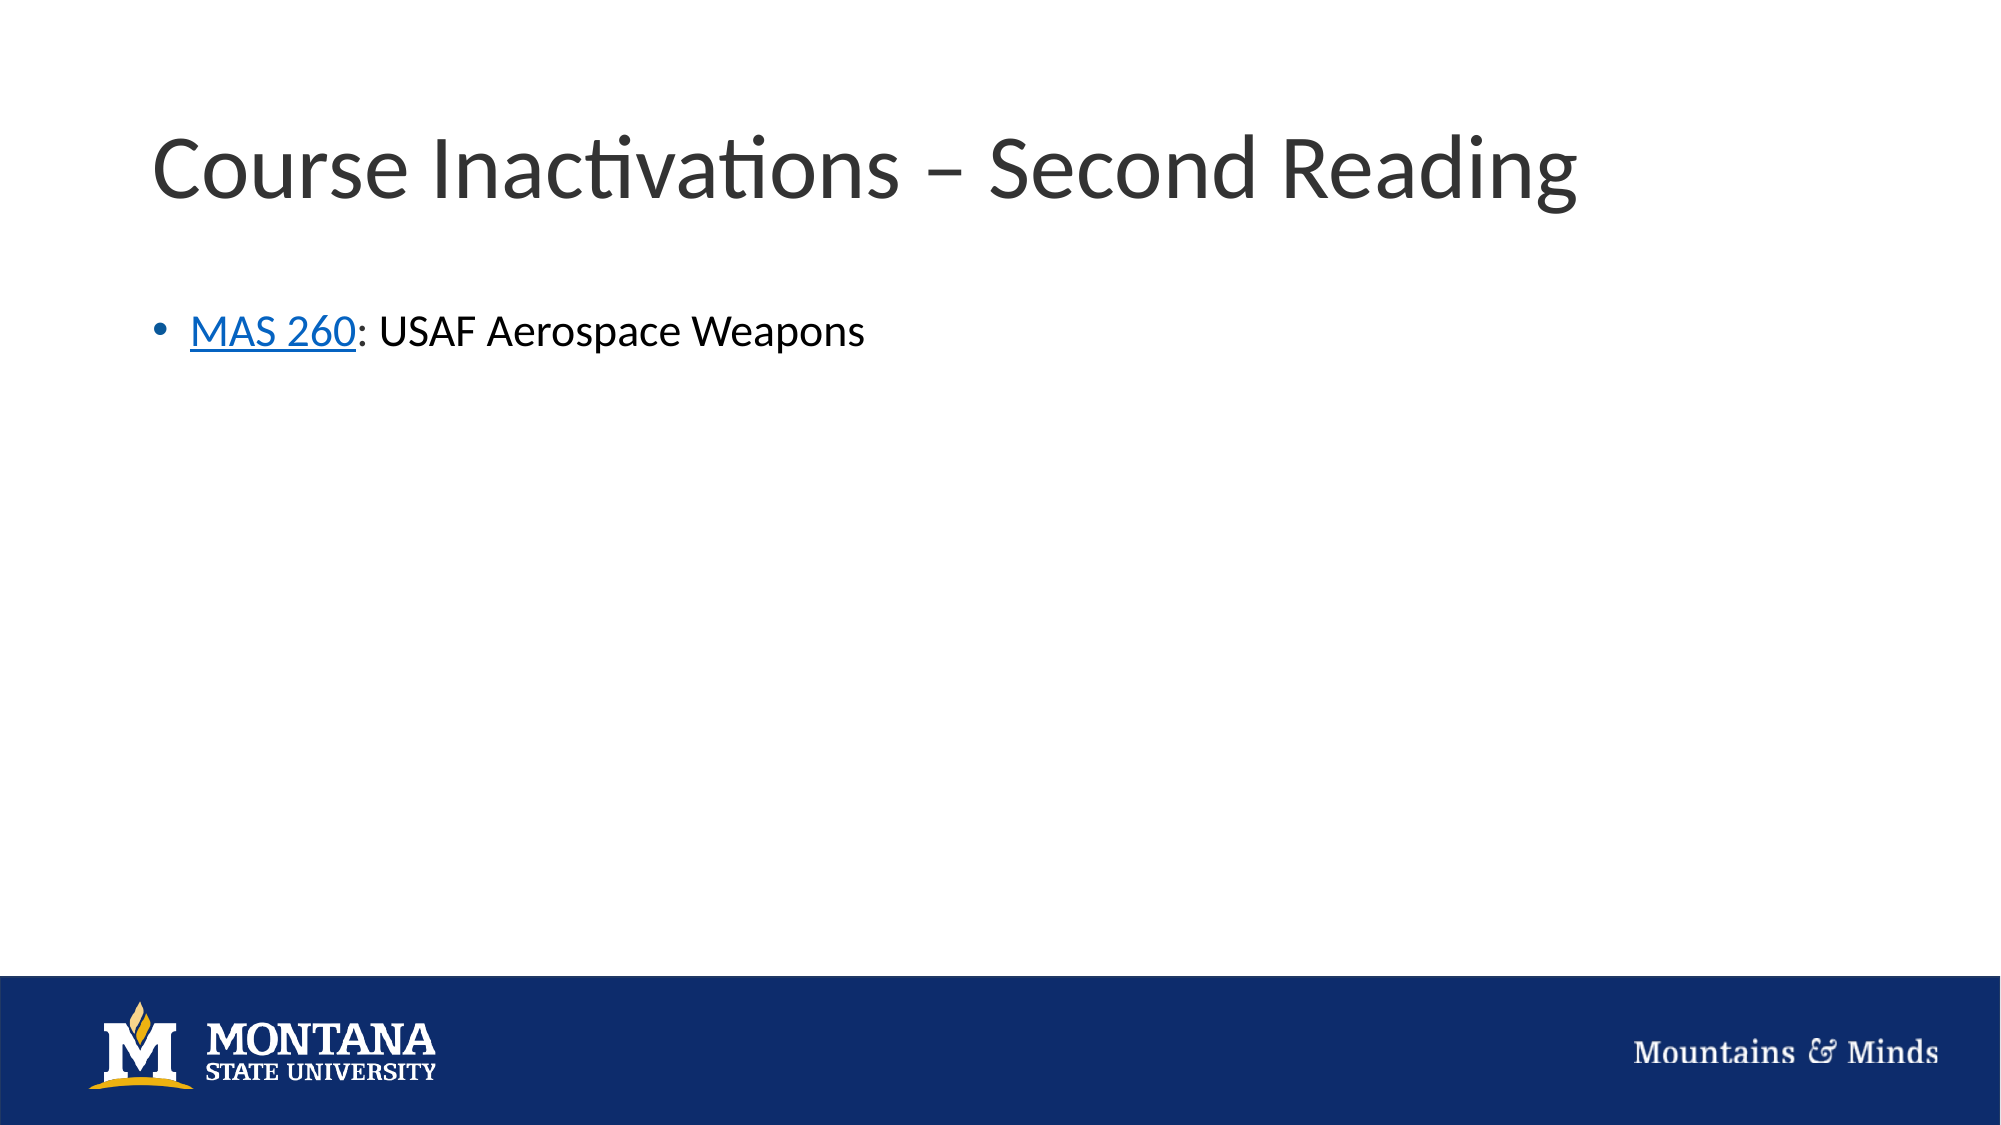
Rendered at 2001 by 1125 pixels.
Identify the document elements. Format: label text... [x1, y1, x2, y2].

title Course Inactivations – Second Reading [137, 59, 1863, 278]
list MAS 260: USAF Aerospace Weapons [137, 299, 1863, 1014]
